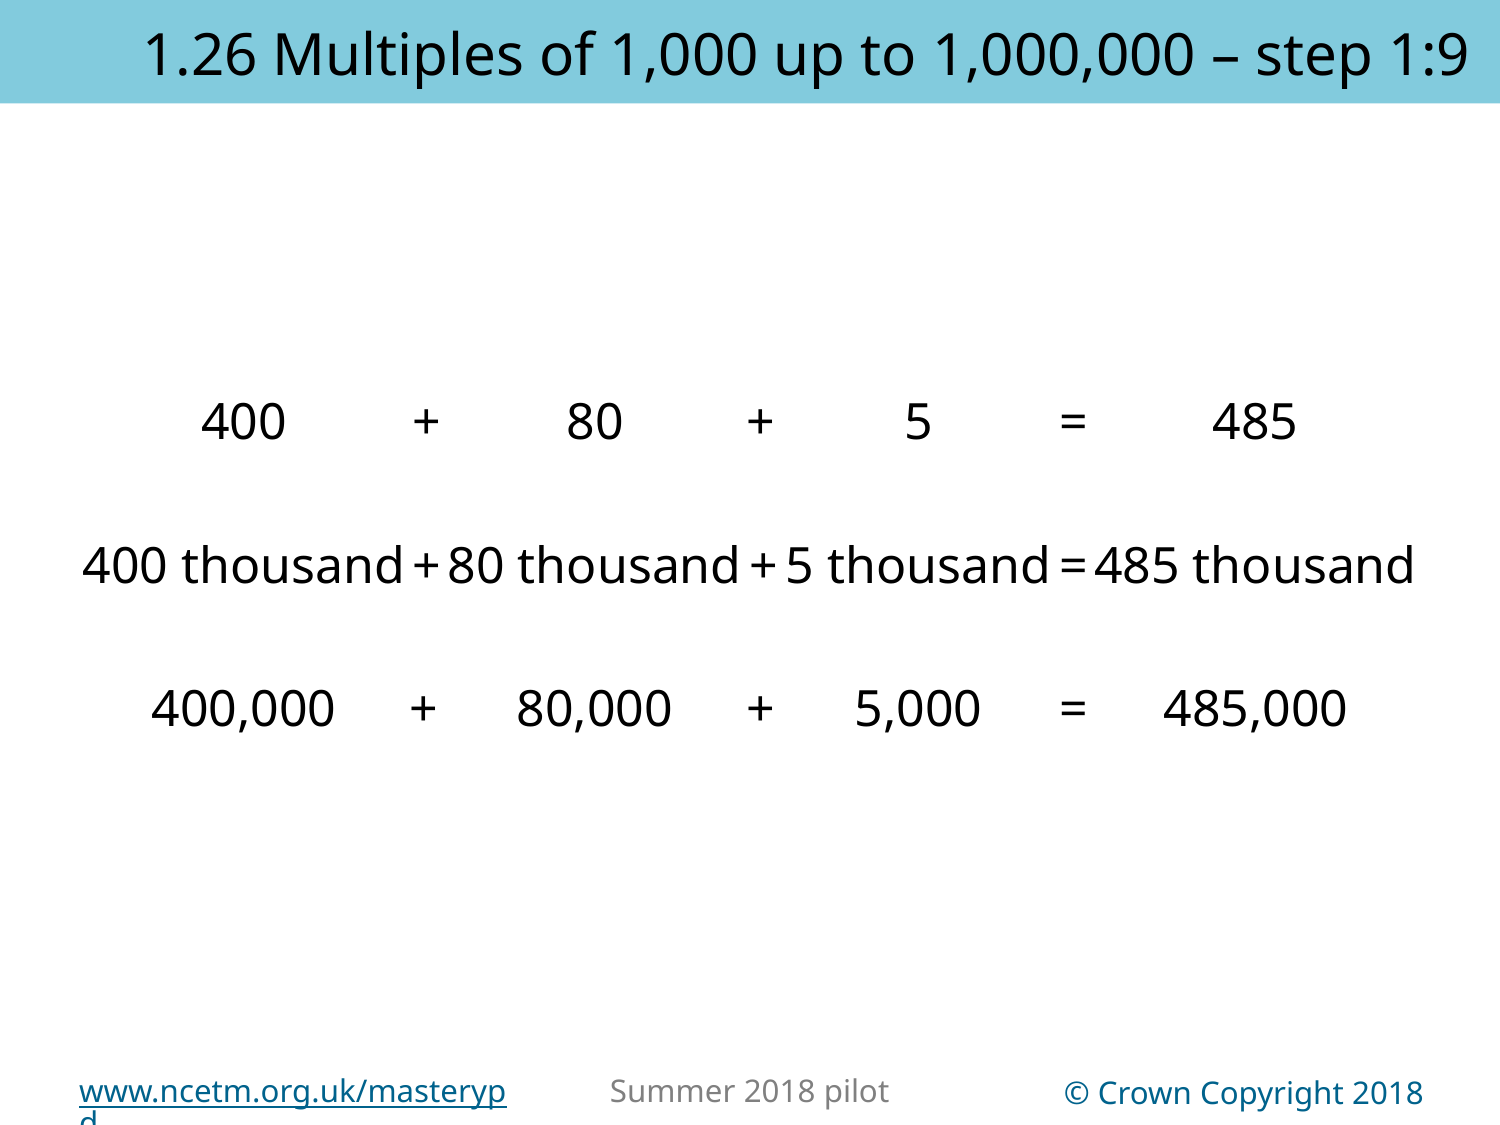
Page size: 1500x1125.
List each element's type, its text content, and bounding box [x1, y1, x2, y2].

text_box 485 thousand [1108, 525, 1432, 601]
text_box 485,000 [1148, 668, 1363, 744]
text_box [141, 668, 1107, 745]
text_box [75, 525, 1107, 602]
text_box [187, 381, 1313, 459]
list 1.26 Multiples of 1,000 up to 1,000,000 – step 1:9 [0, 0, 1500, 104]
